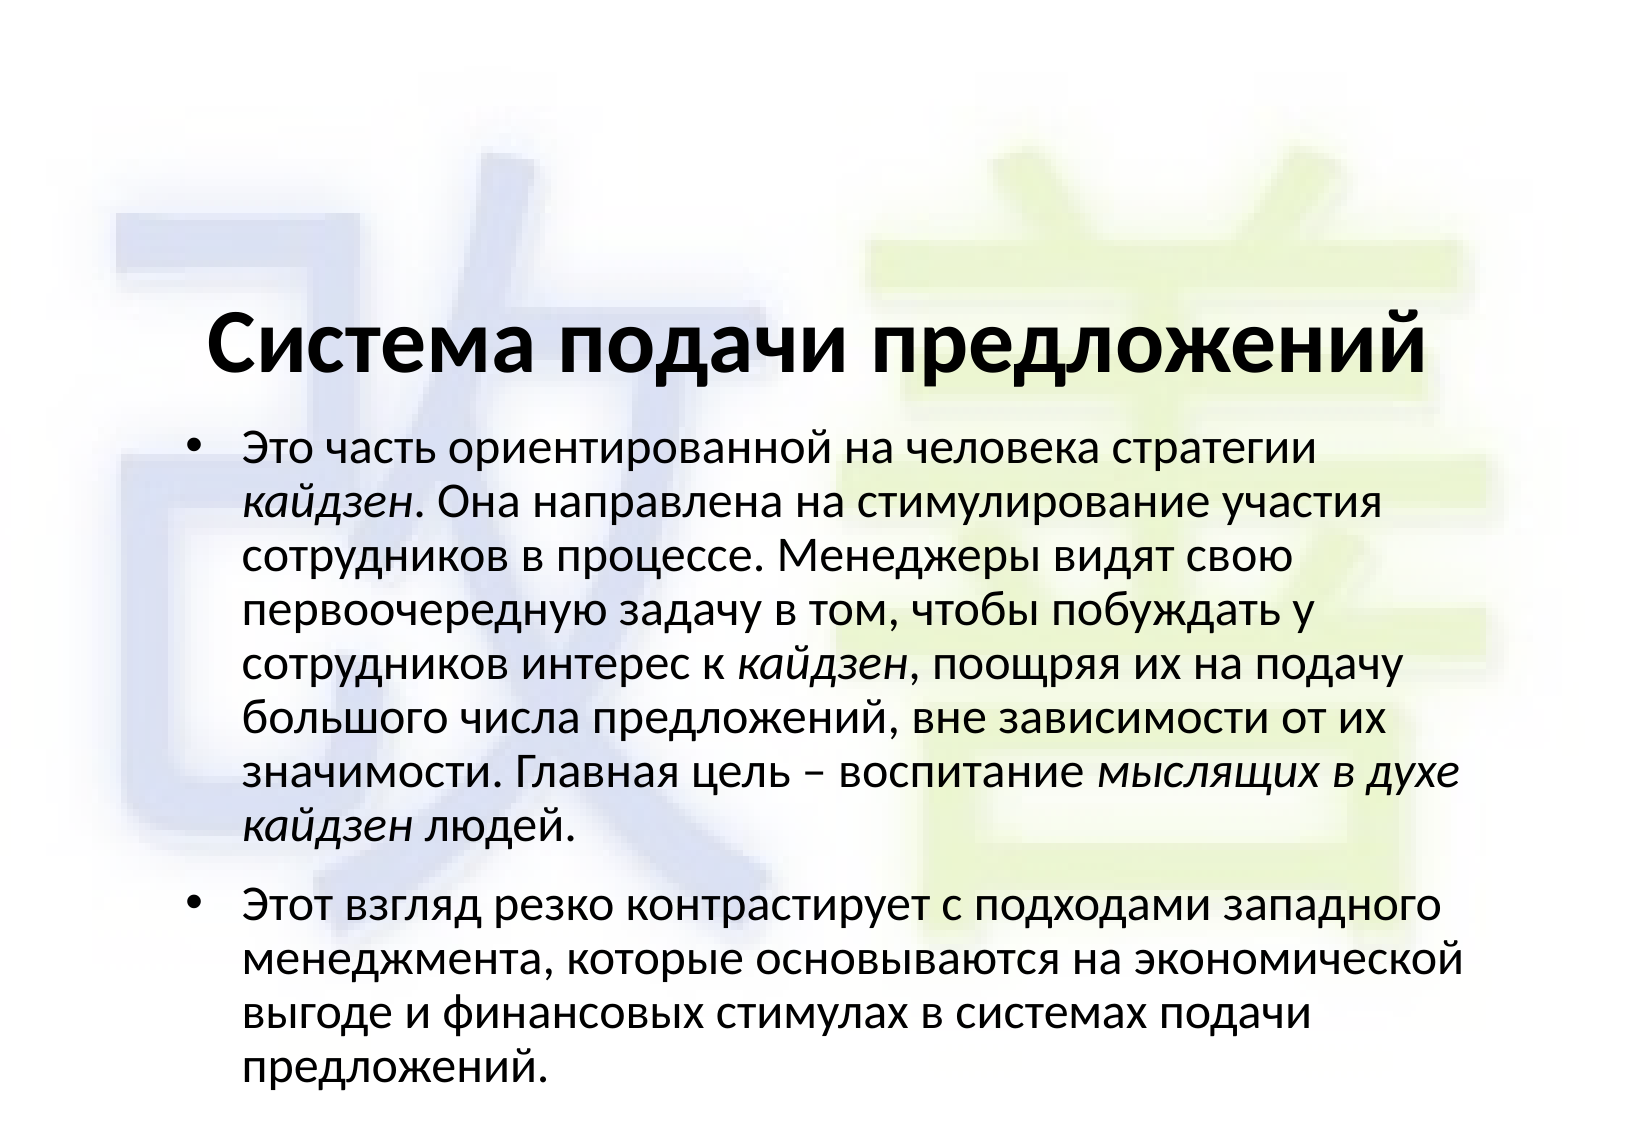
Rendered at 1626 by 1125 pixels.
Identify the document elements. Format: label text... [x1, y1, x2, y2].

list Это часть ориентированной на человека стратегии кайдзен. Она направлена на стимулирование участия сотрудников в процессе. Менеджеры видят свою первоочередную задачу в том, чтобы побуждать у сотрудников интерес к кайдзен, поощряя их на подачу большого числа предложений, вне зависимости от их значимости. Главная цель – воспитание мыслящих в духе кайдзен людей. Этот взгляд резко контрастирует с подходами западного менеджмента, которые основываются на экономической выгоде и финансовых стимулах в системах подачи предложений. [170, 412, 1522, 1059]
title Система подачи предложений [50, 262, 1588, 409]
